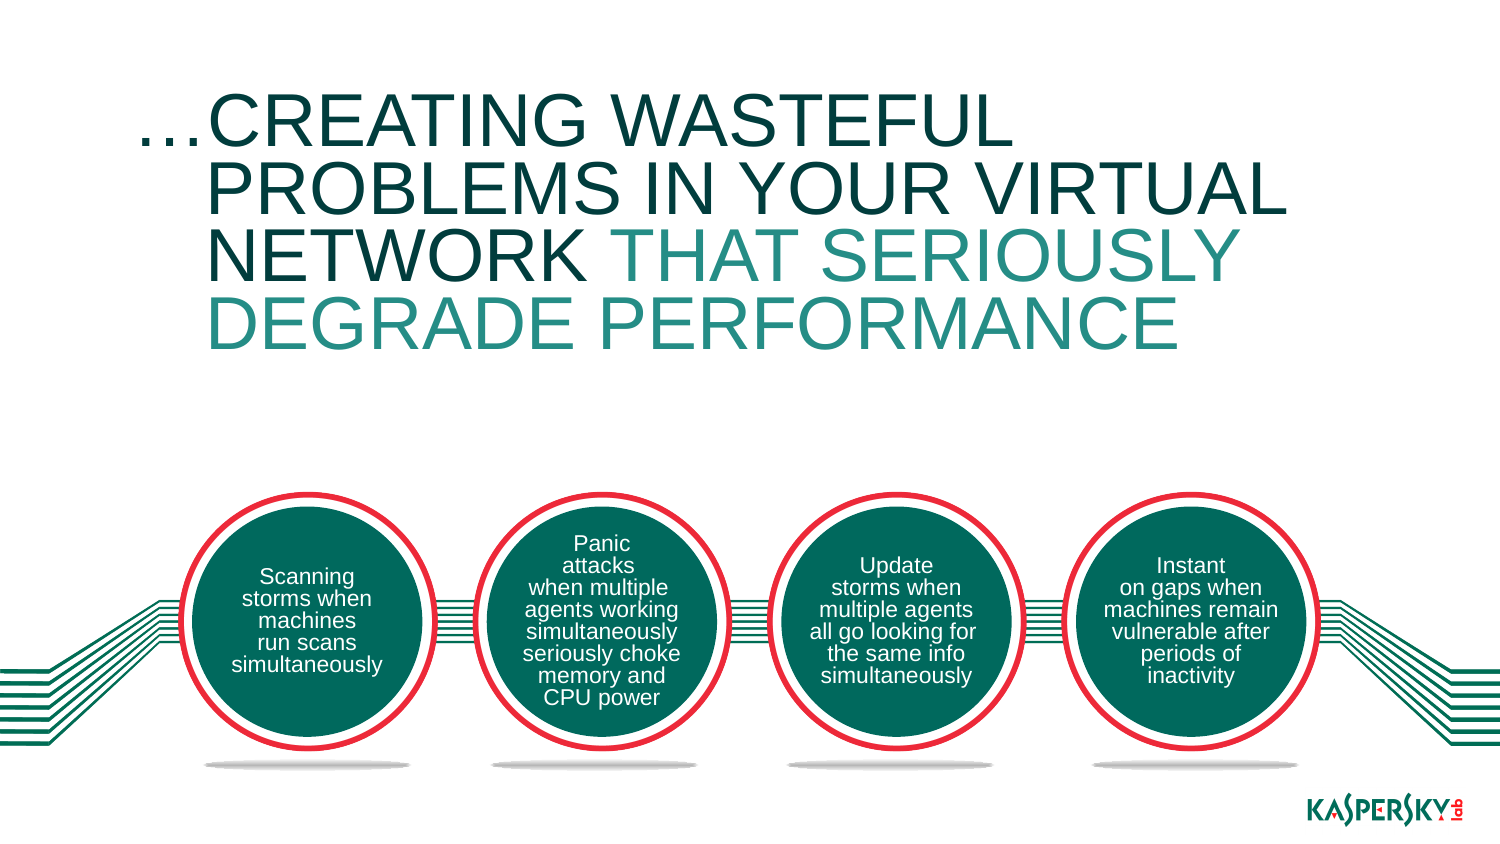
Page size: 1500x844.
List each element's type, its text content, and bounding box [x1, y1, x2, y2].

text_box Panic attacks when multiple agents working simultaneously seriously choke memory and CPU power [486, 506, 718, 737]
text_box Scanning storms when machines run scans simultaneously [192, 506, 423, 737]
title …CREATING WASTEFUL PROBLEMS IN YOUR VIRTUAL NETWORK THAT SERIOUSLY DEGRADE PERFORMANCE [118, 85, 1306, 186]
text_box [785, 758, 995, 771]
text_box Update storms when multiple agents all go looking for the same info simultaneously [781, 506, 1012, 737]
text_box Instant on gaps when machines remain vulnerable after periods of inactivity [1076, 506, 1307, 737]
text_box [1090, 758, 1300, 771]
text_box [489, 758, 699, 771]
picture [0, 0, 1500, 844]
text_box [202, 758, 412, 771]
